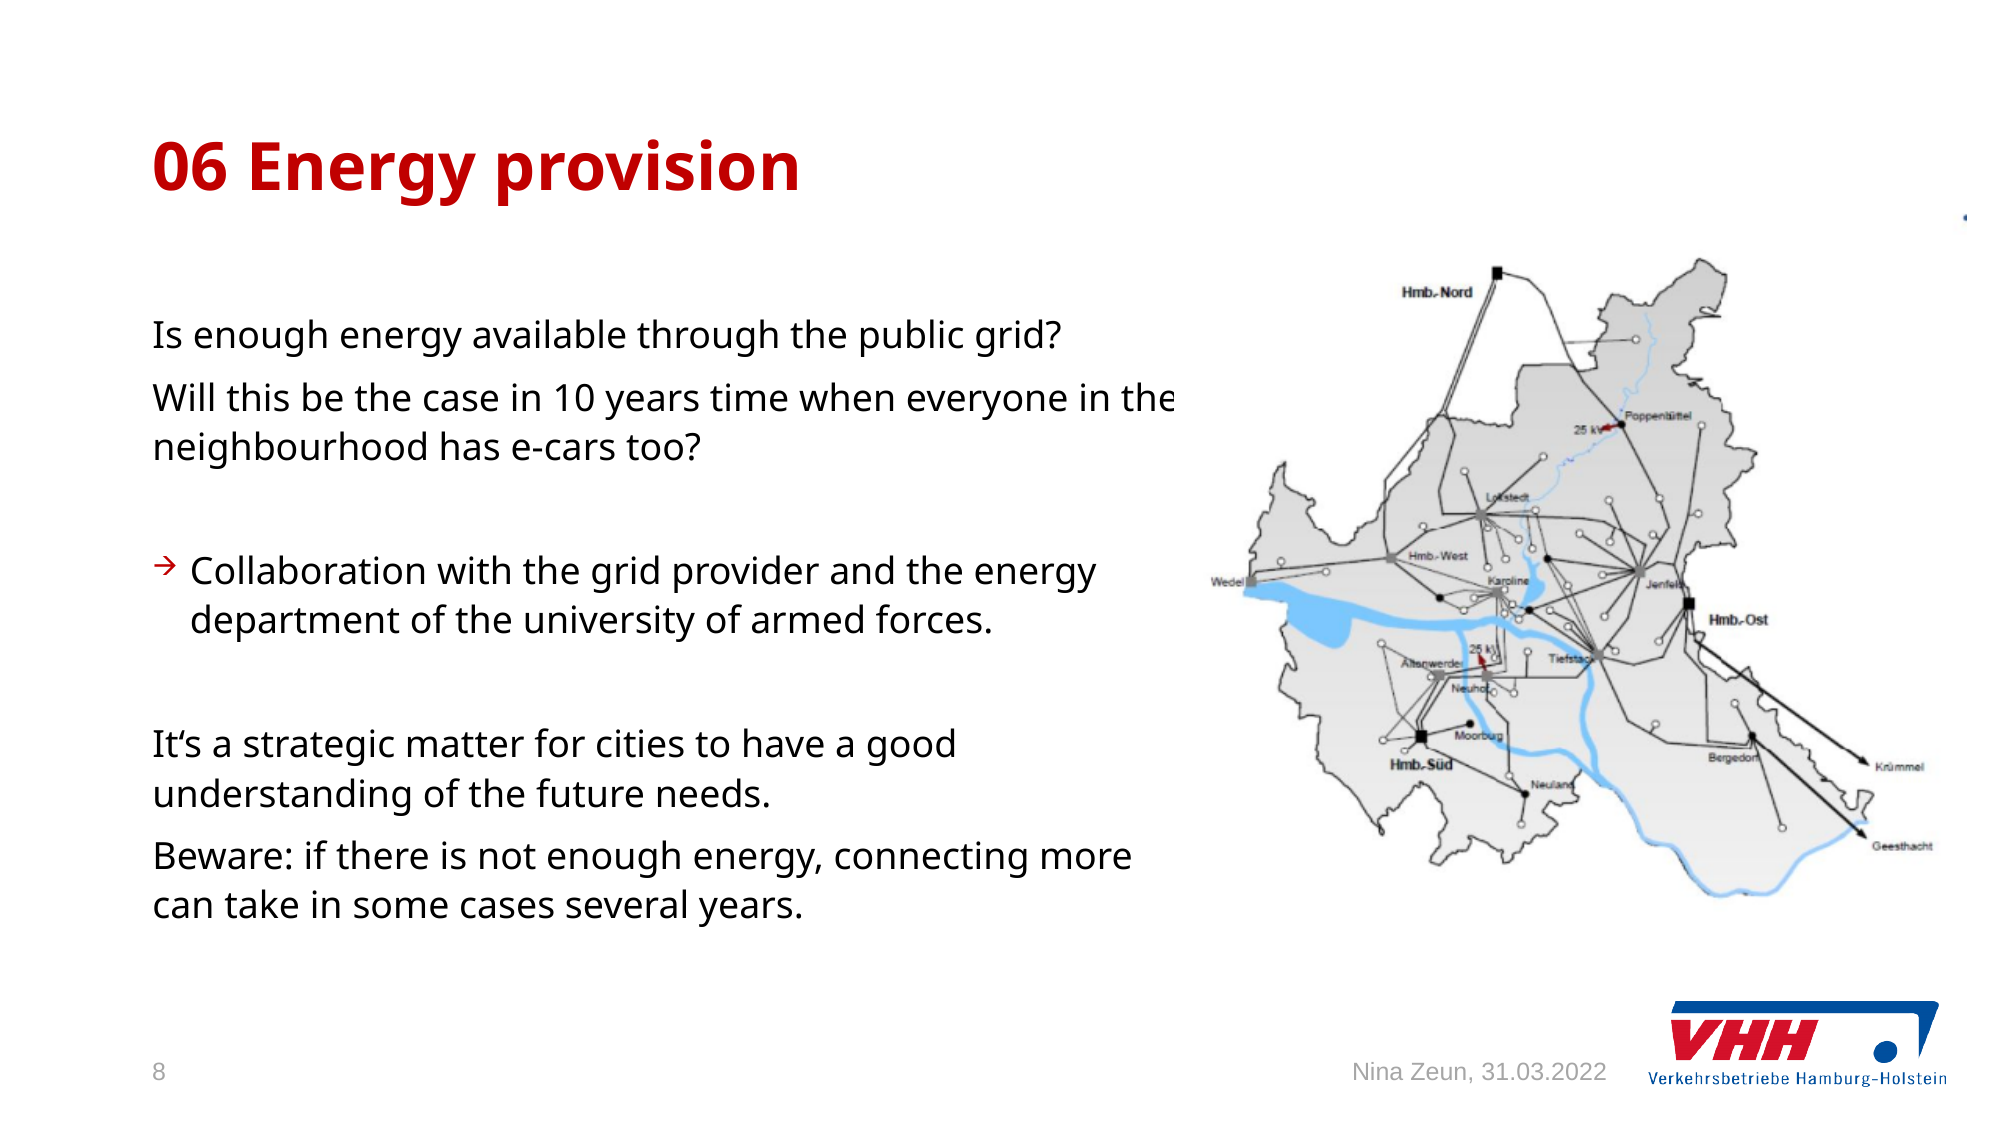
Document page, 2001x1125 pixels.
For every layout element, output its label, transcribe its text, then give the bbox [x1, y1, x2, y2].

picture [1648, 1001, 1946, 1087]
title 06 Energy provision [137, 59, 1863, 278]
picture [1174, 213, 1967, 912]
list Is enough energy available through the public grid? Will this be the case in 10 years time when everyone in the neighbourhood has e-cars too? Collaboration with the grid provider and the energy department of the university of armed forces. It‘s a strategic matter for cities to have a good understanding of the future needs. Beware: if there is not enough energy, connecting more can take in some cases several years. [137, 299, 1213, 1014]
